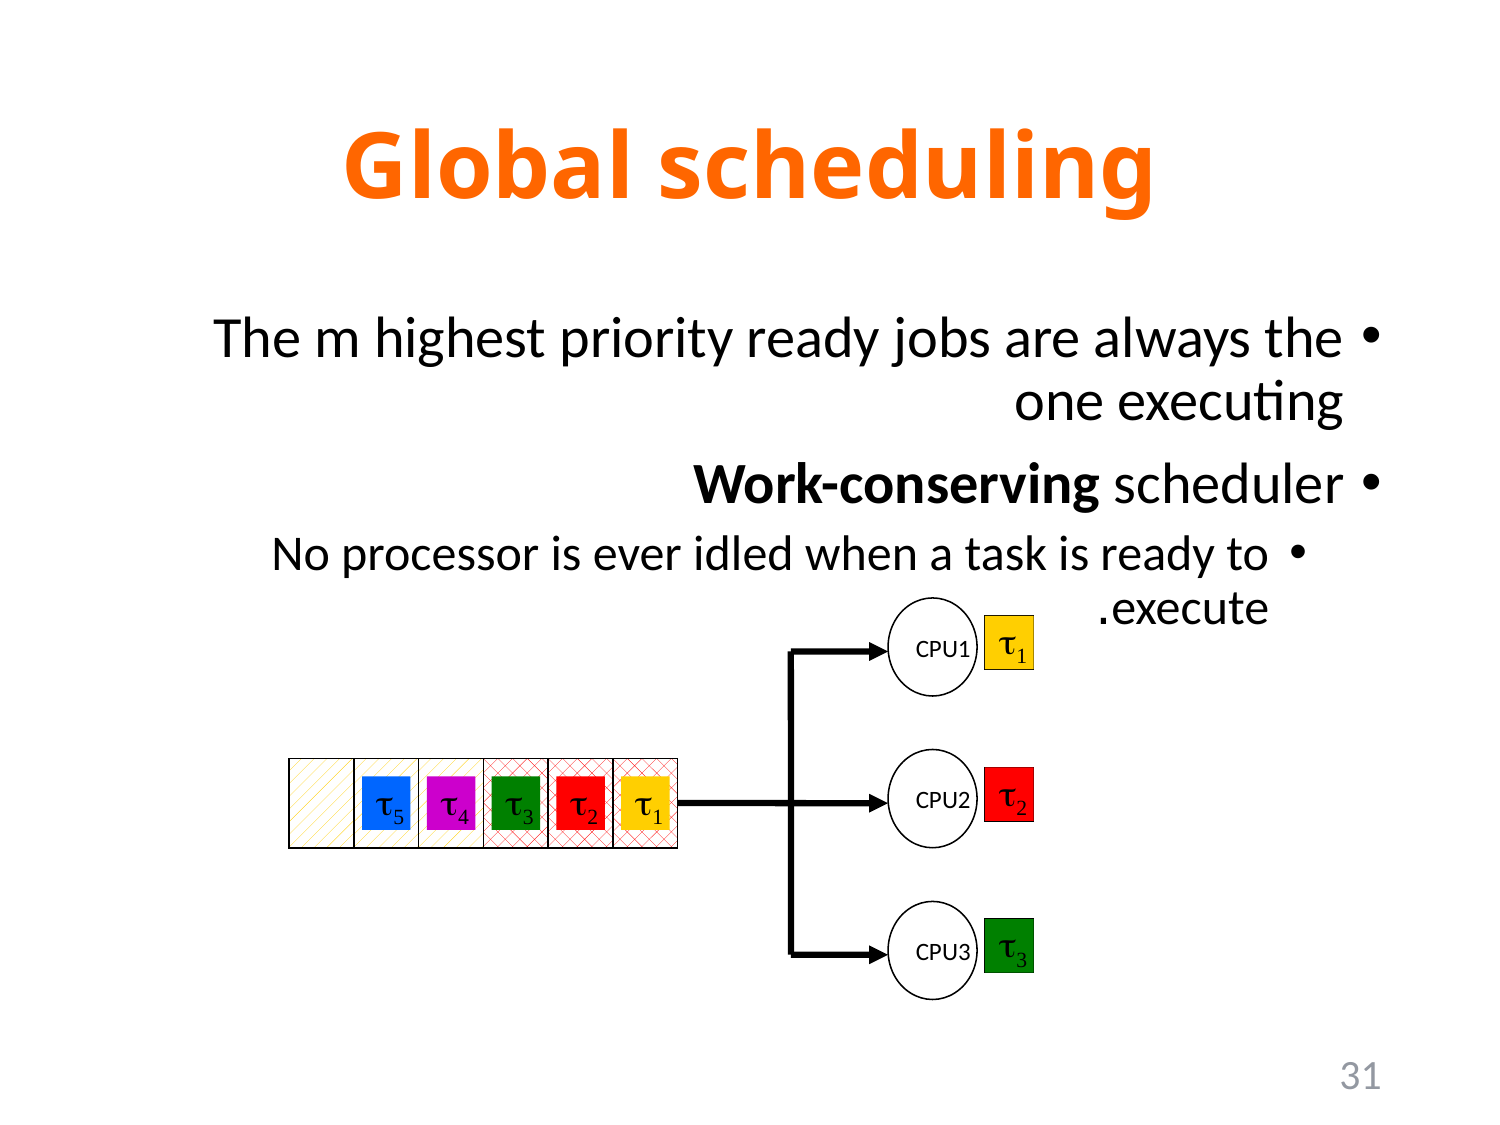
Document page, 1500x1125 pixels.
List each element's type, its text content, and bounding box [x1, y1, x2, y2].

slide_number 31 [1059, 1042, 1397, 1103]
list The m highest priority ready jobs are always the one executing Work-conserving scheduler No processor is ever idled when a task is ready to execute. [103, 299, 1397, 1014]
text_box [289, 597, 1034, 1000]
title Global scheduling [103, 59, 1397, 278]
